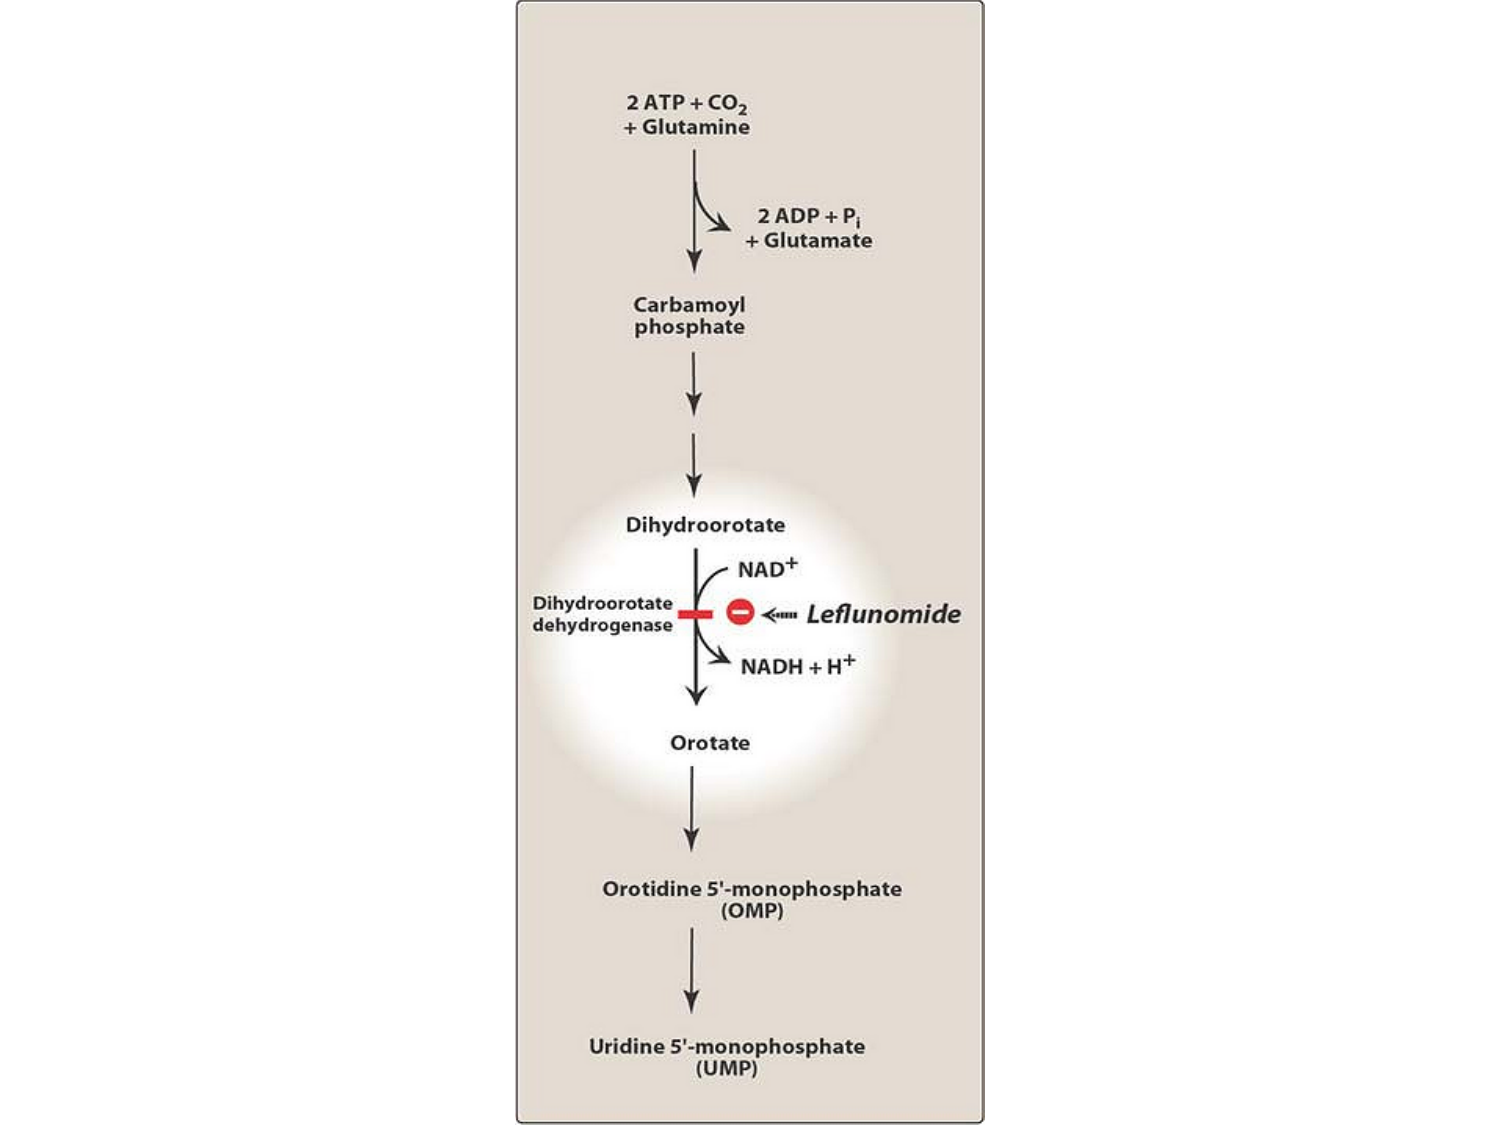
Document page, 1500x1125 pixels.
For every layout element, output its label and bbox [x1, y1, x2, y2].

picture [515, 0, 985, 1125]
